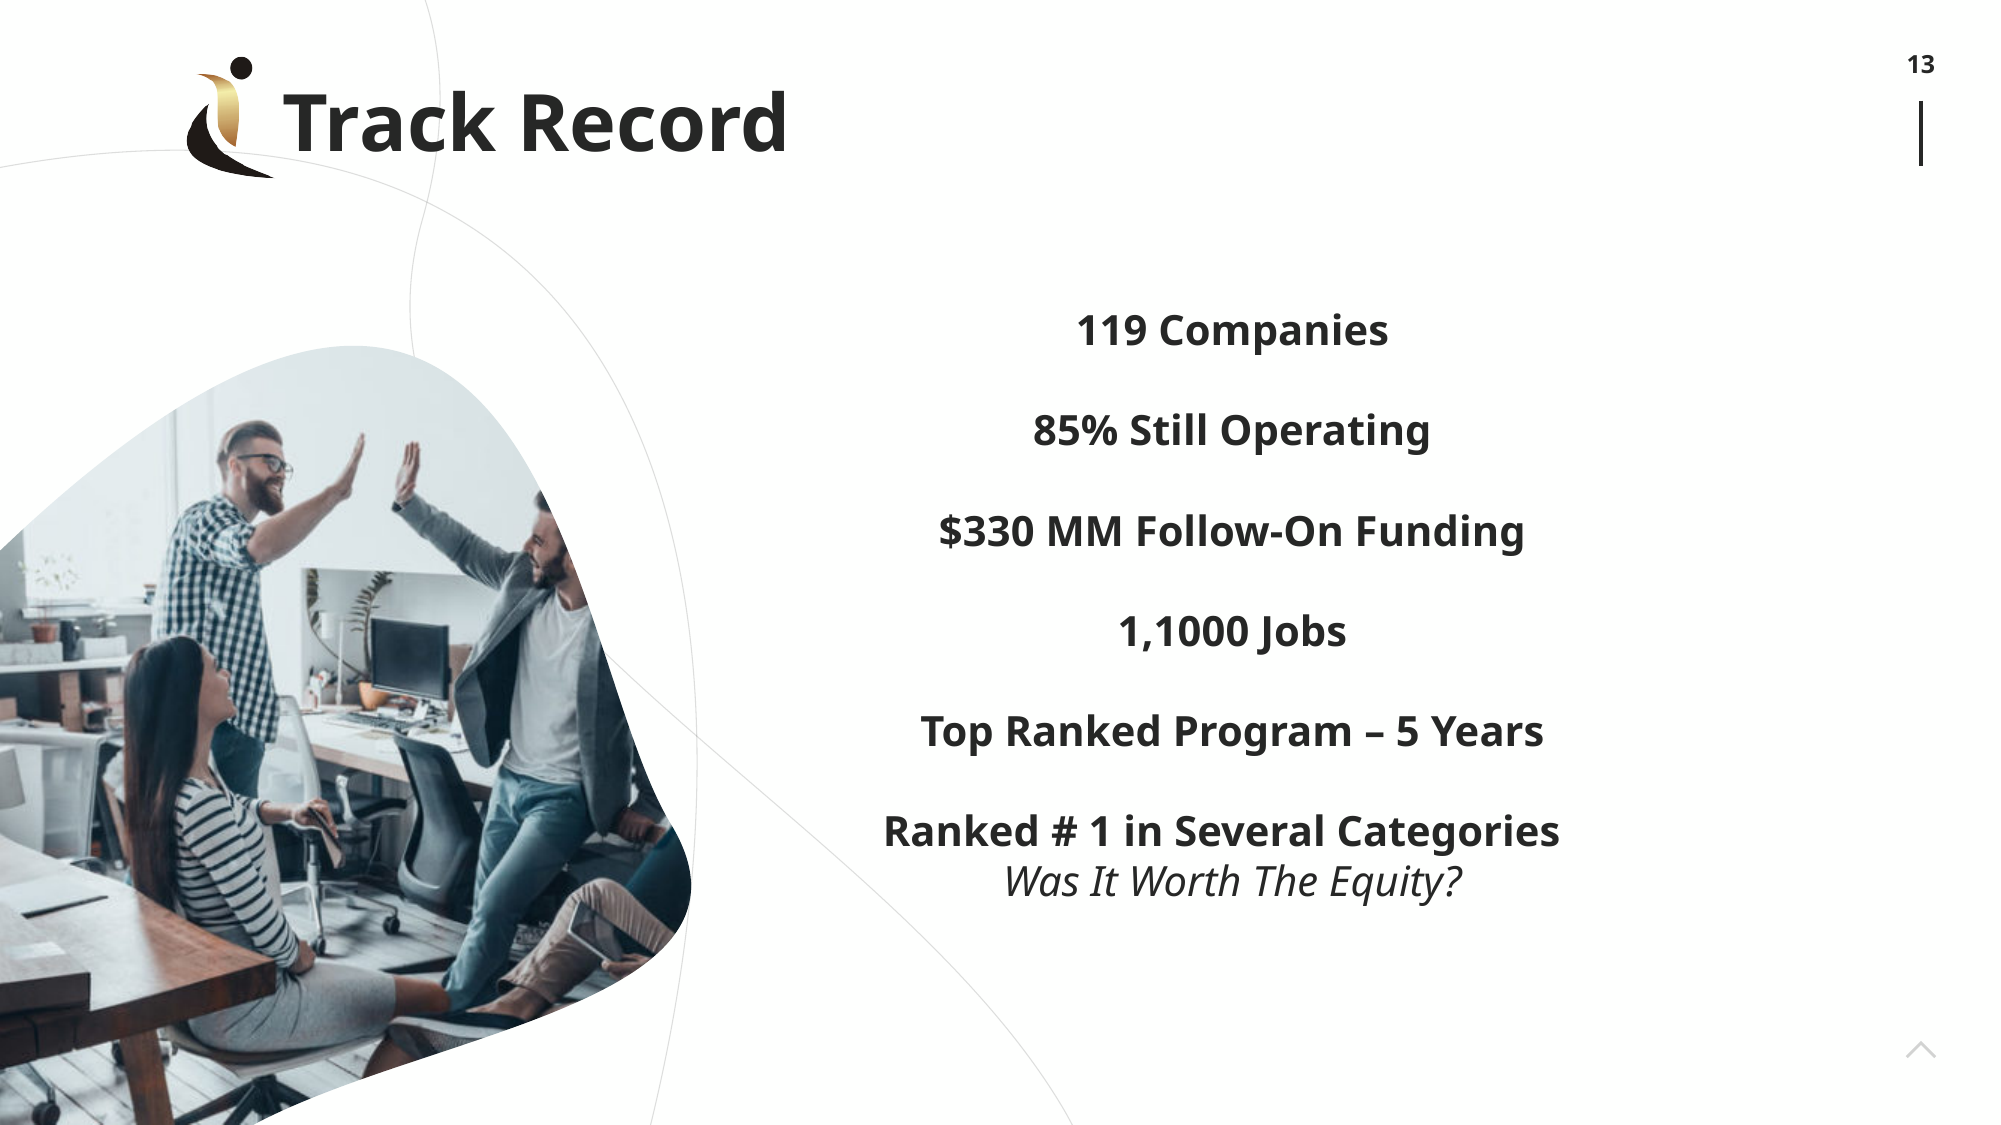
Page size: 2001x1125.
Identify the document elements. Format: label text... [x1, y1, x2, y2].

picture [62, 0, 399, 253]
picture [0, 345, 692, 1125]
text_box 119 Companies 85% Still Operating $330 MM Follow-On Funding 1,1000 Jobs Top Ranked Program – 5 Years Ranked # 1 in Several Categories Was It Worth The Equity? [772, 296, 1693, 992]
title Track Record [282, 75, 922, 463]
